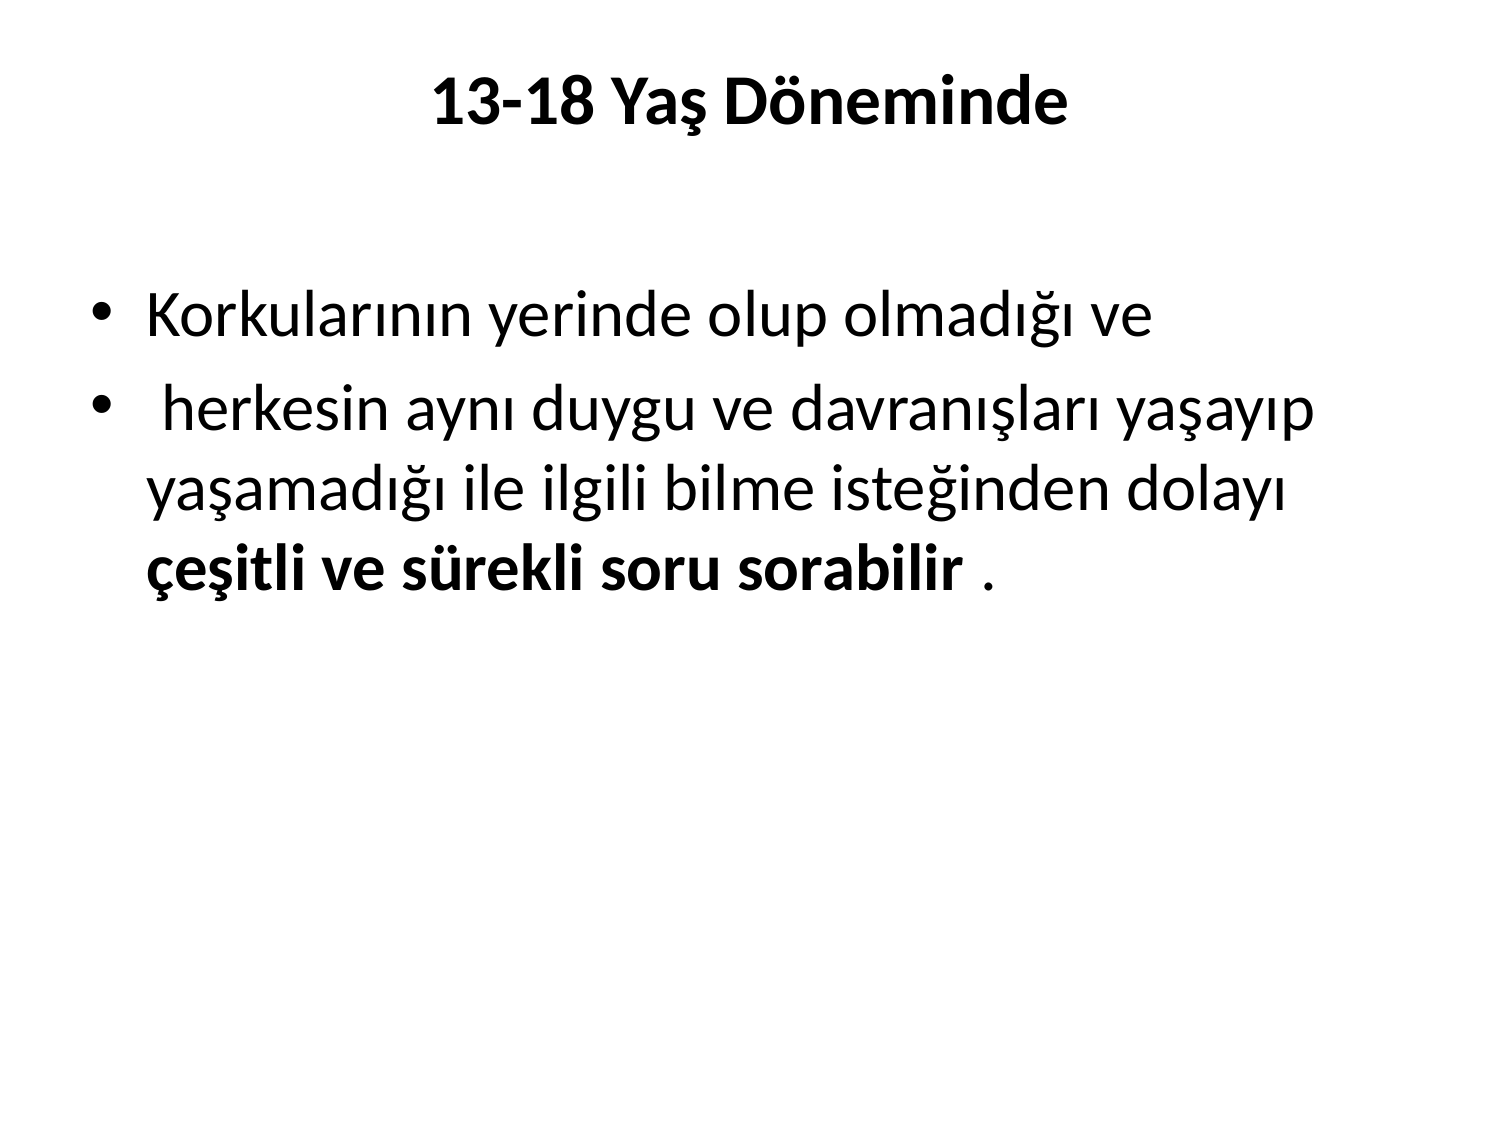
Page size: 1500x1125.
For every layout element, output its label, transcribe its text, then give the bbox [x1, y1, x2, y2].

list Korkularının yerinde olup olmadığı ve herkesin aynı duygu ve davranışları yaşayıp yaşamadığı ile ilgili bilme isteğinden dolayı çeşitli ve sürekli soru sorabilir . [75, 262, 1425, 1005]
title 13-18 Yaş Döneminde [75, 45, 1425, 233]
